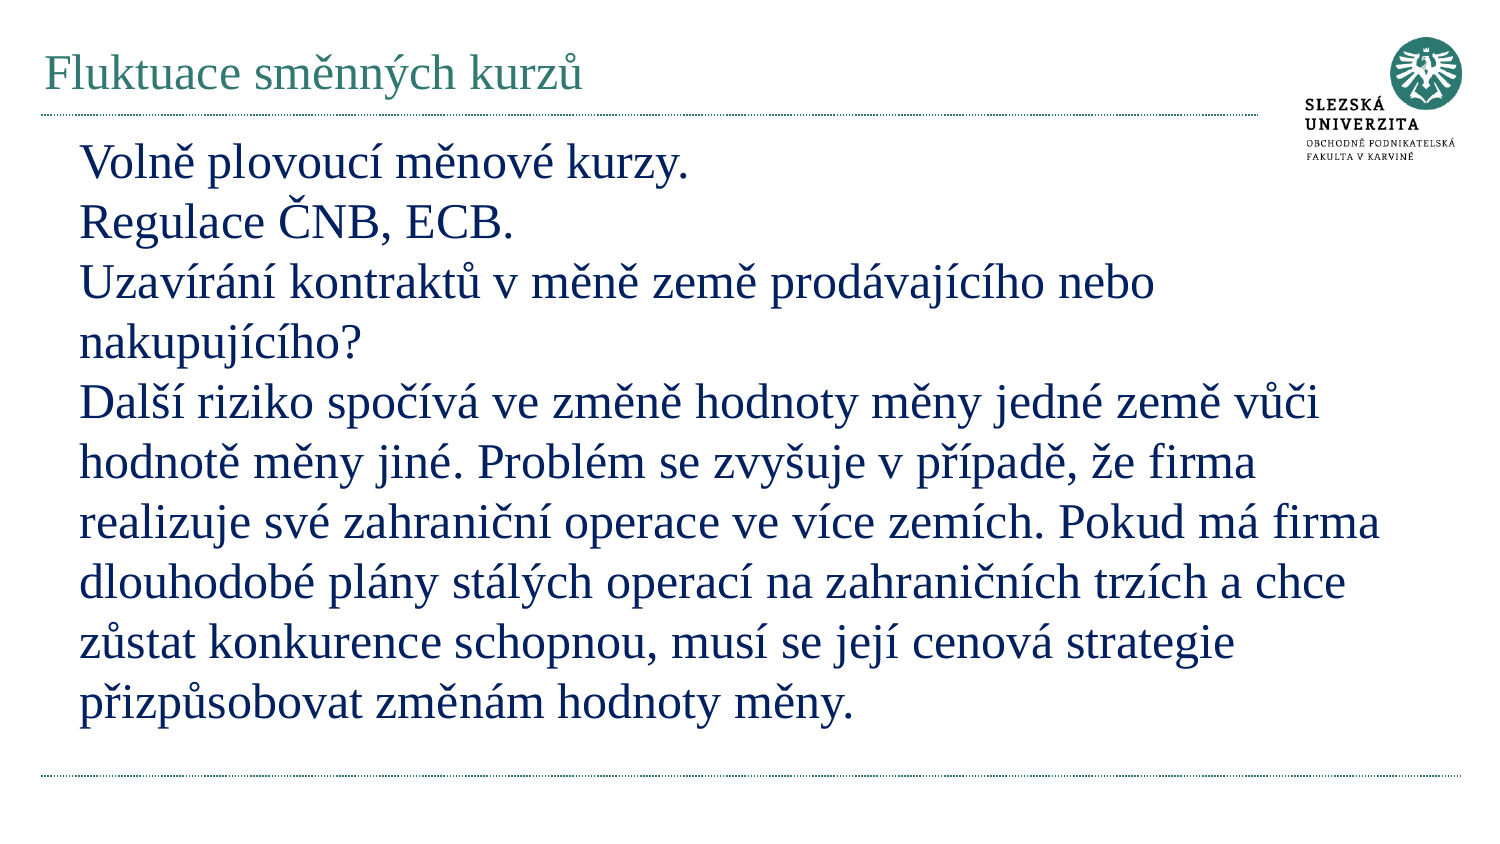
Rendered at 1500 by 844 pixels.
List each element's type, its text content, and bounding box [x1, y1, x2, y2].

picture [1305, 37, 1462, 160]
list Volně plovoucí měnové kurzy. Regulace ČNB, ECB. Uzavírání kontraktů v měně země prodávajícího nebo nakupujícího? Další riziko spočívá ve změně hodnoty měny jedné země vůči hodnotě měny jiné. Problém se zvyšuje v případě, že firma realizuje své zahraniční operace ve více zemích. Pokud má firma dlouhodobé plány stálých operací na zahraničních trzích a chce zůstat konkurence schopnou, musí se její cenová strategie přizpůsobovat změnám hodnoty měny. [64, 121, 1424, 582]
title Fluktuace směnných kurzů [29, 32, 1270, 116]
